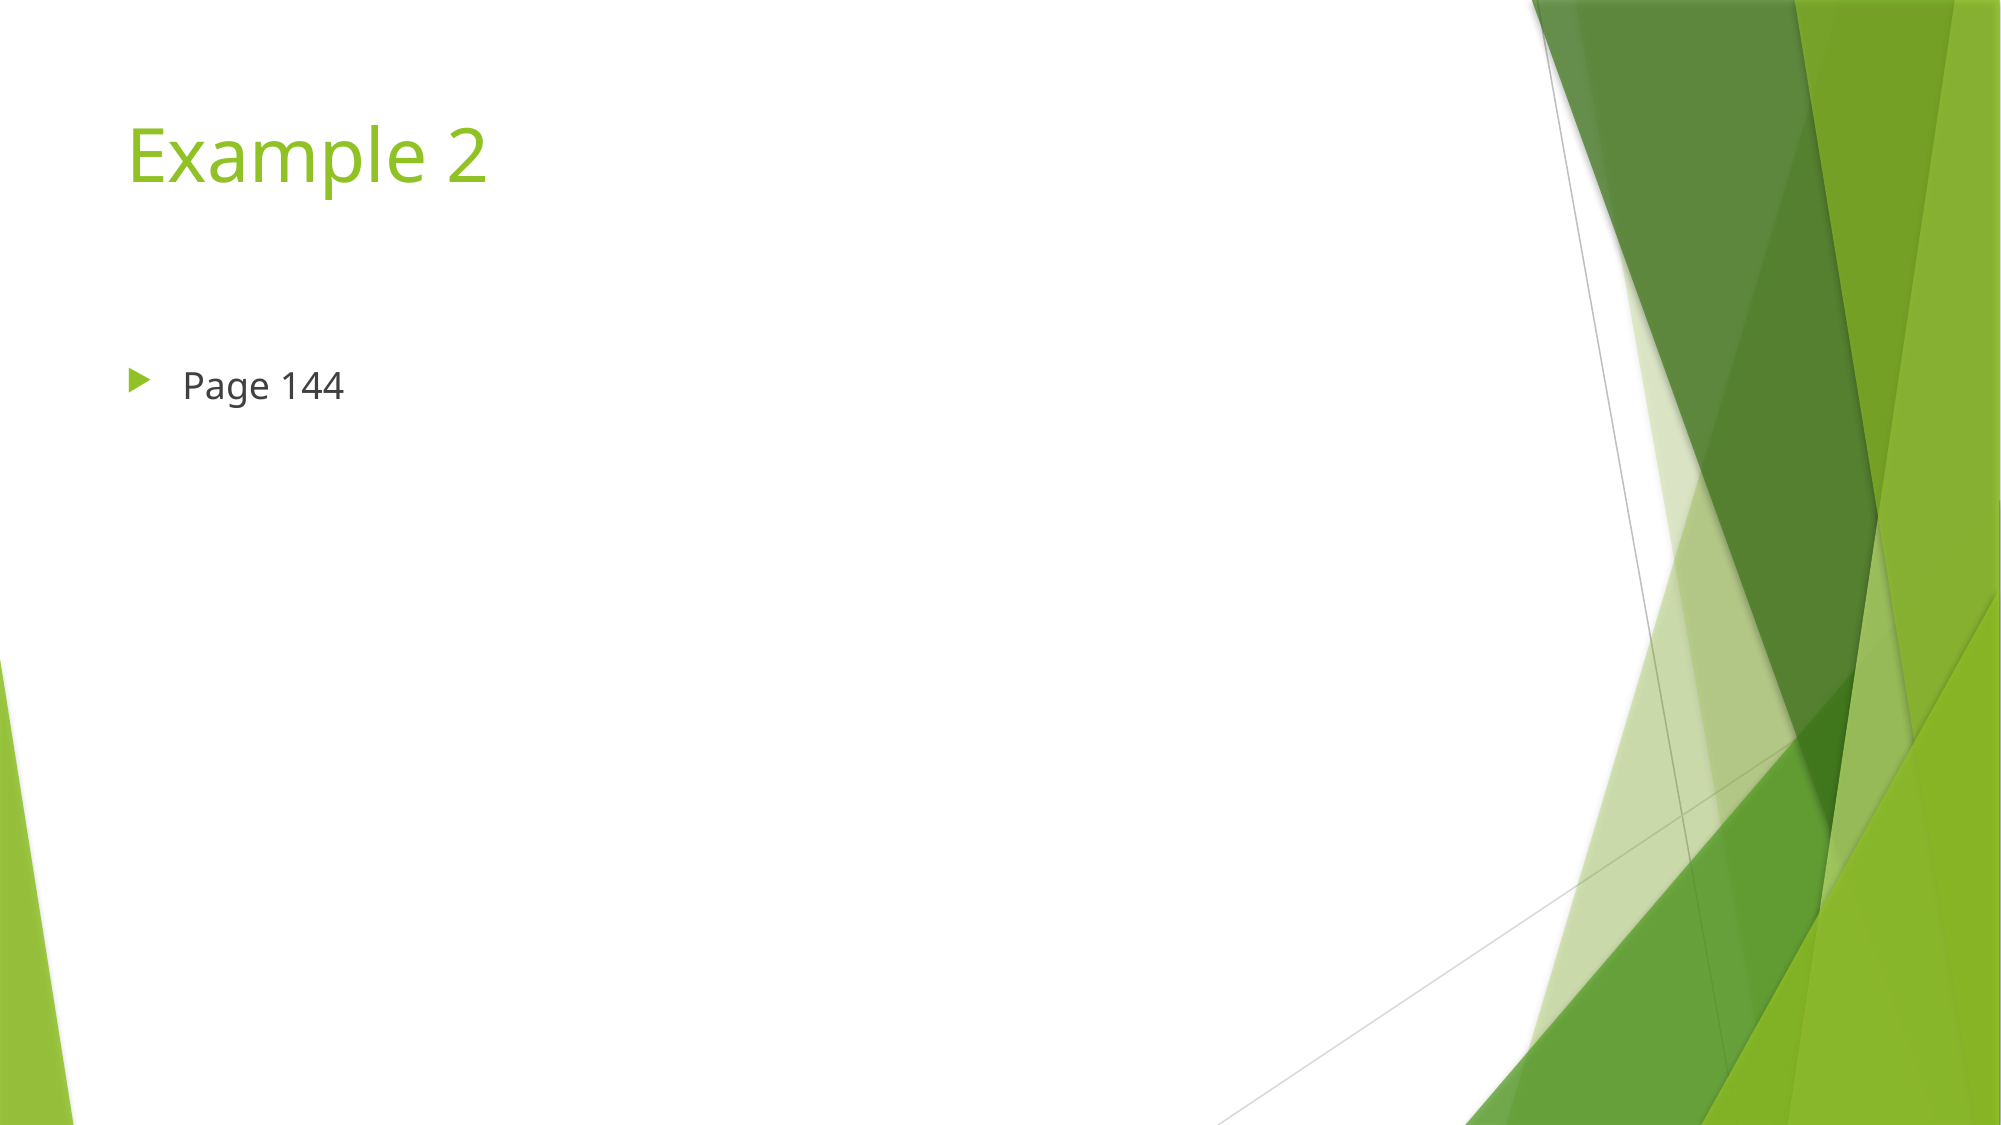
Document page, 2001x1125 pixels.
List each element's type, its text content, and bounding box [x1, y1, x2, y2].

title Example 2 [111, 99, 1522, 317]
list Page 144 [111, 354, 1522, 992]
